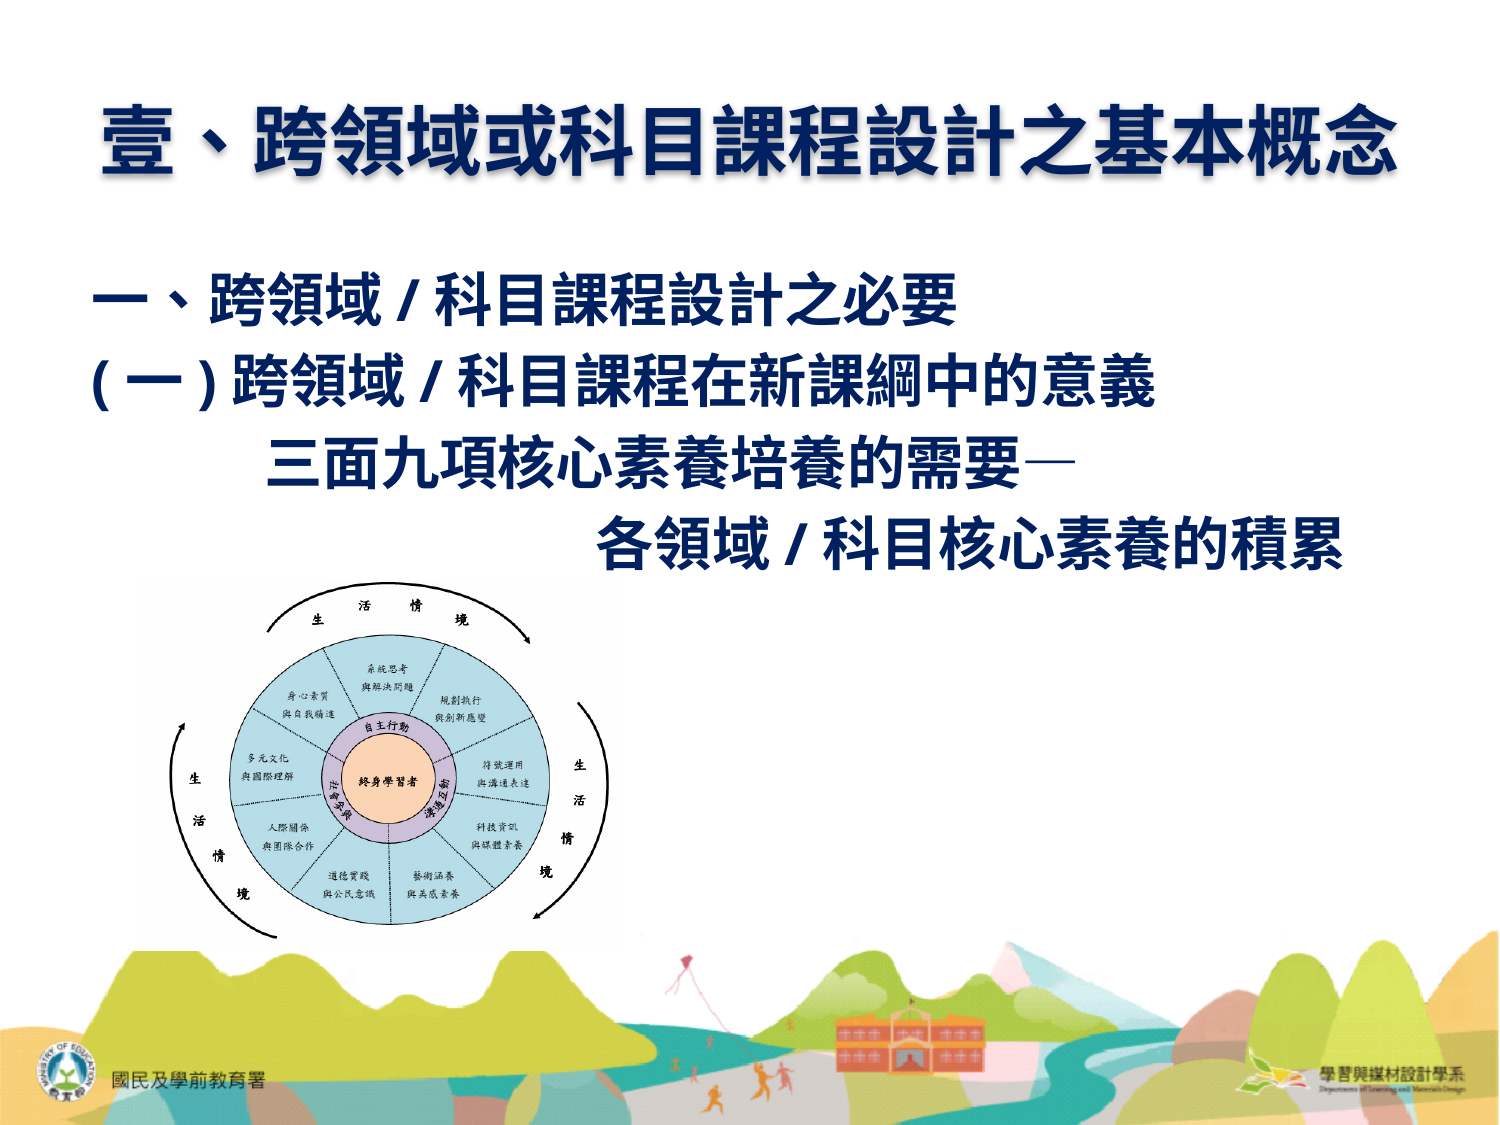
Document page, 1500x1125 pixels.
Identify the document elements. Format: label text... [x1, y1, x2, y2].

picture [0, 928, 1500, 1125]
list 一、跨領域/科目課程設計之必要 (一)跨領域/科目課程在新課綱中的意義 三面九項核心素養培養的需要— 各領域/科目核心素養的積累 [76, 255, 1483, 998]
picture [135, 580, 621, 951]
title 壹、跨領域或科目課程設計之基本概念 [75, 45, 1425, 233]
